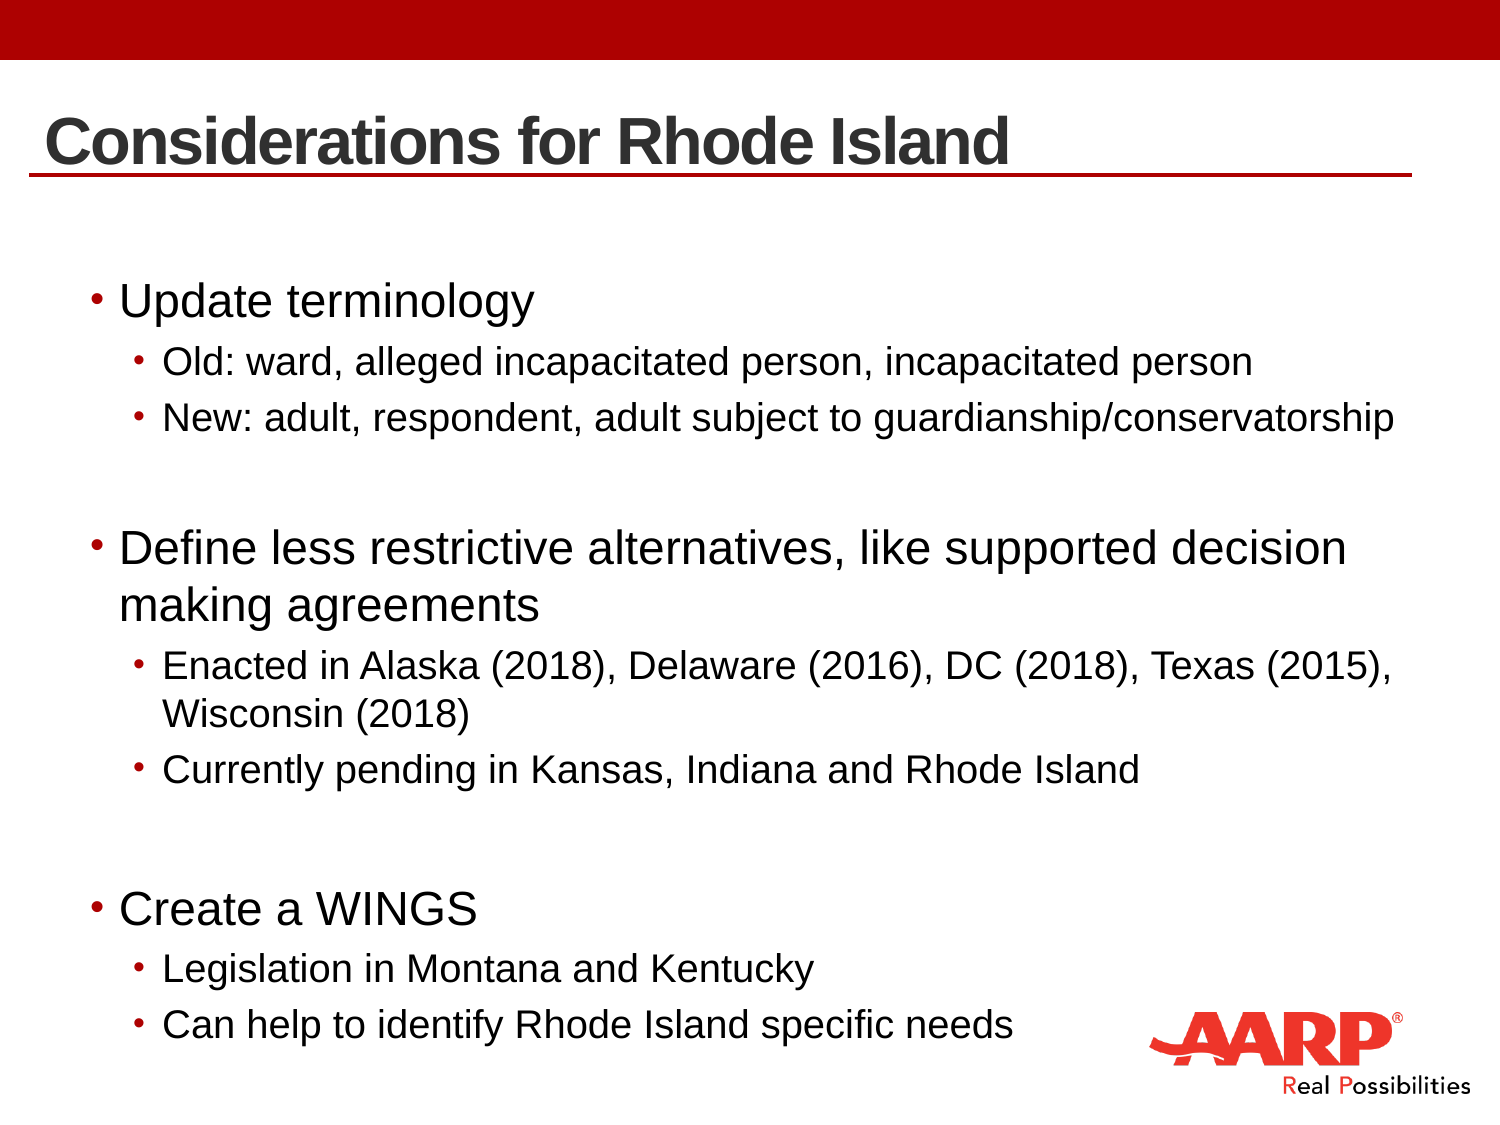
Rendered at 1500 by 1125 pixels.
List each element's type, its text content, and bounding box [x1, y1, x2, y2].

title Considerations for Rhode Island [29, 75, 1474, 200]
picture [1149, 1012, 1470, 1095]
list Update terminology Old: ward, alleged incapacitated person, incapacitated person New: adult, respondent, adult subject to guardianship/conservatorship Define less restrictive alternatives, like supported decision making agreements Enacted in Alaska (2018), Delaware (2016), DC (2018), Texas (2015), Wisconsin (2018) Currently pending in Kansas, Indiana and Rhode Island Create a WINGS Legislation in Montana and Kentucky Can help to identify Rhode Island specific needs [75, 262, 1425, 1063]
